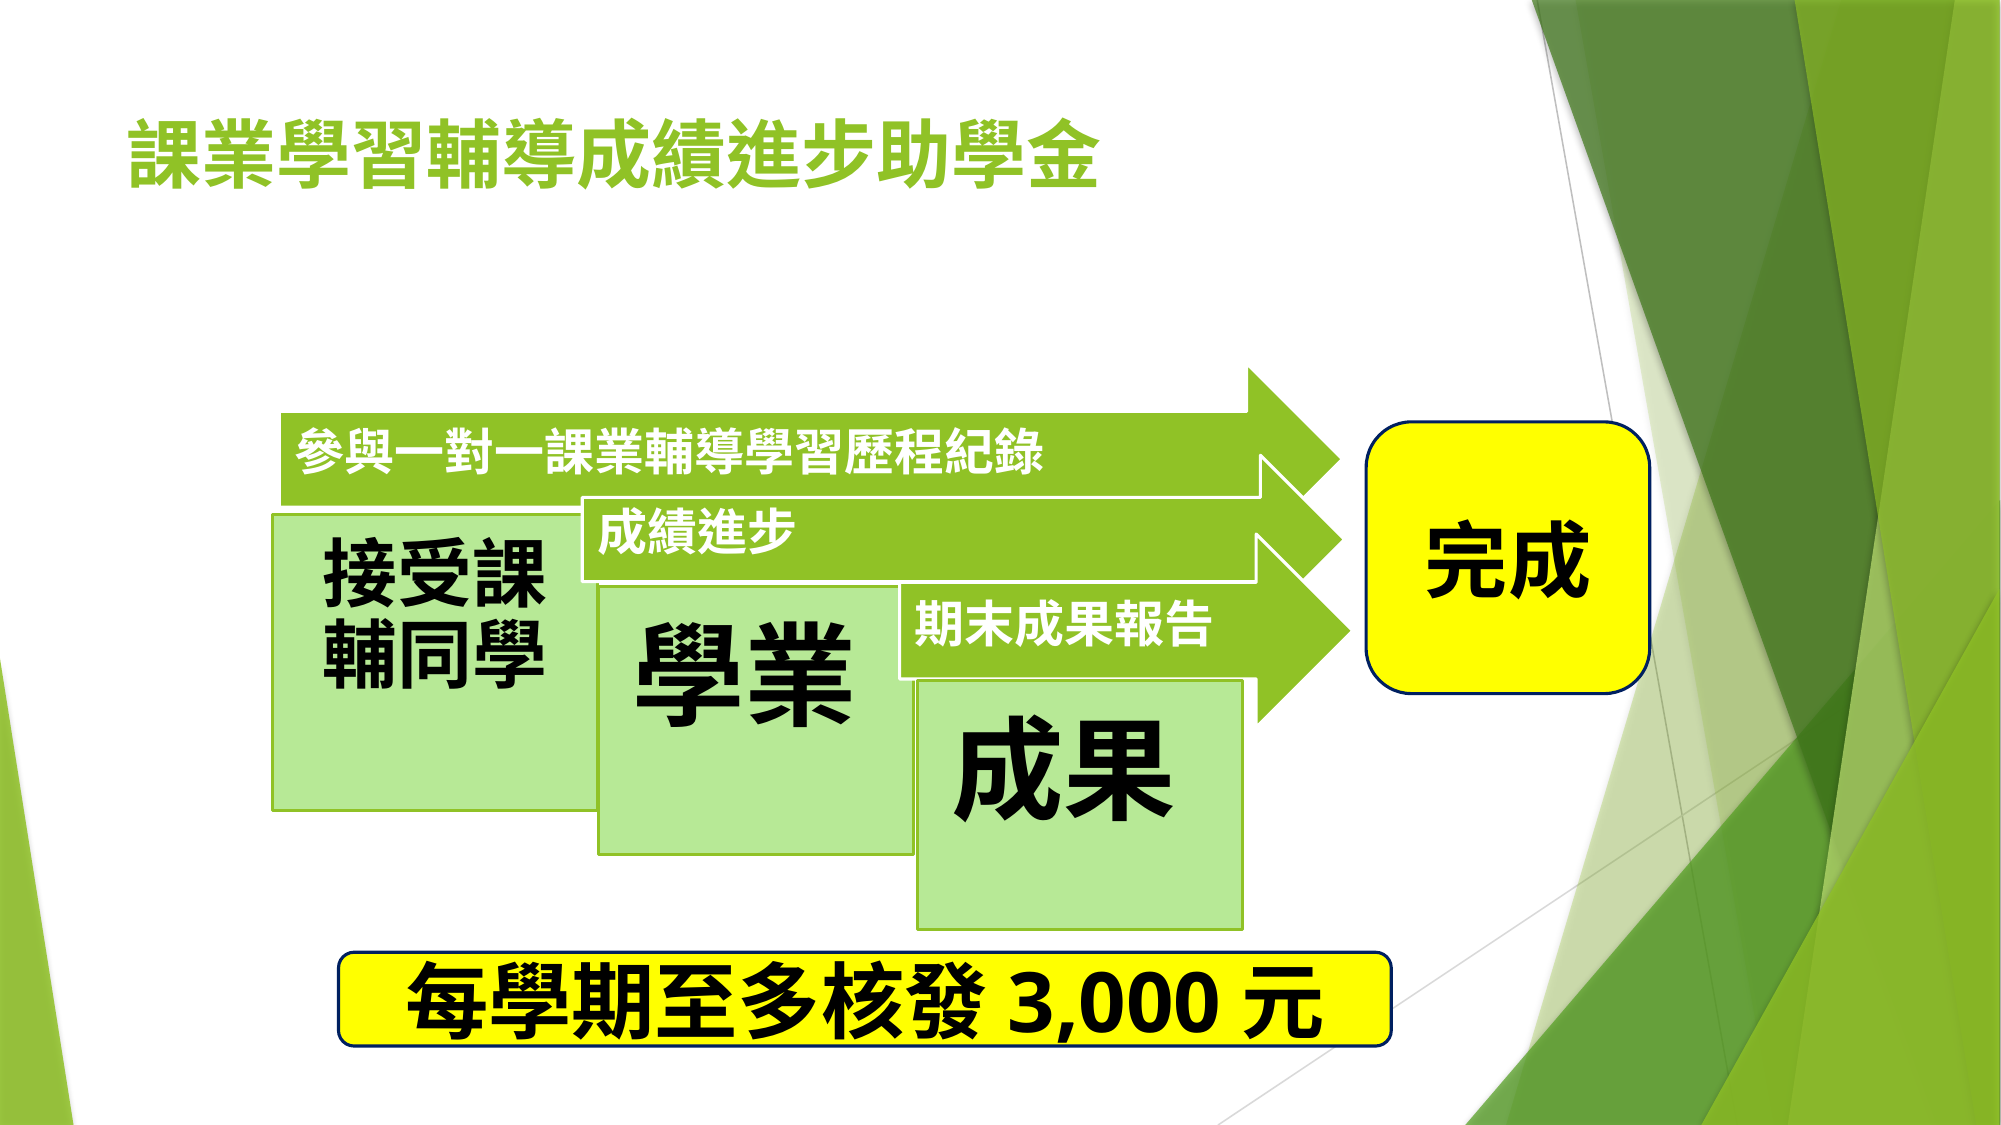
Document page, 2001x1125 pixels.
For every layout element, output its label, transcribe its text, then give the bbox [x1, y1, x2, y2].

text_box 每學期至多核發3,000元 [1347, 950, 1393, 1048]
title 課業學習輔導成績進步助學金 [111, 99, 1522, 317]
text_box 完成 [1364, 420, 1652, 696]
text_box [278, 172, 1343, 1071]
